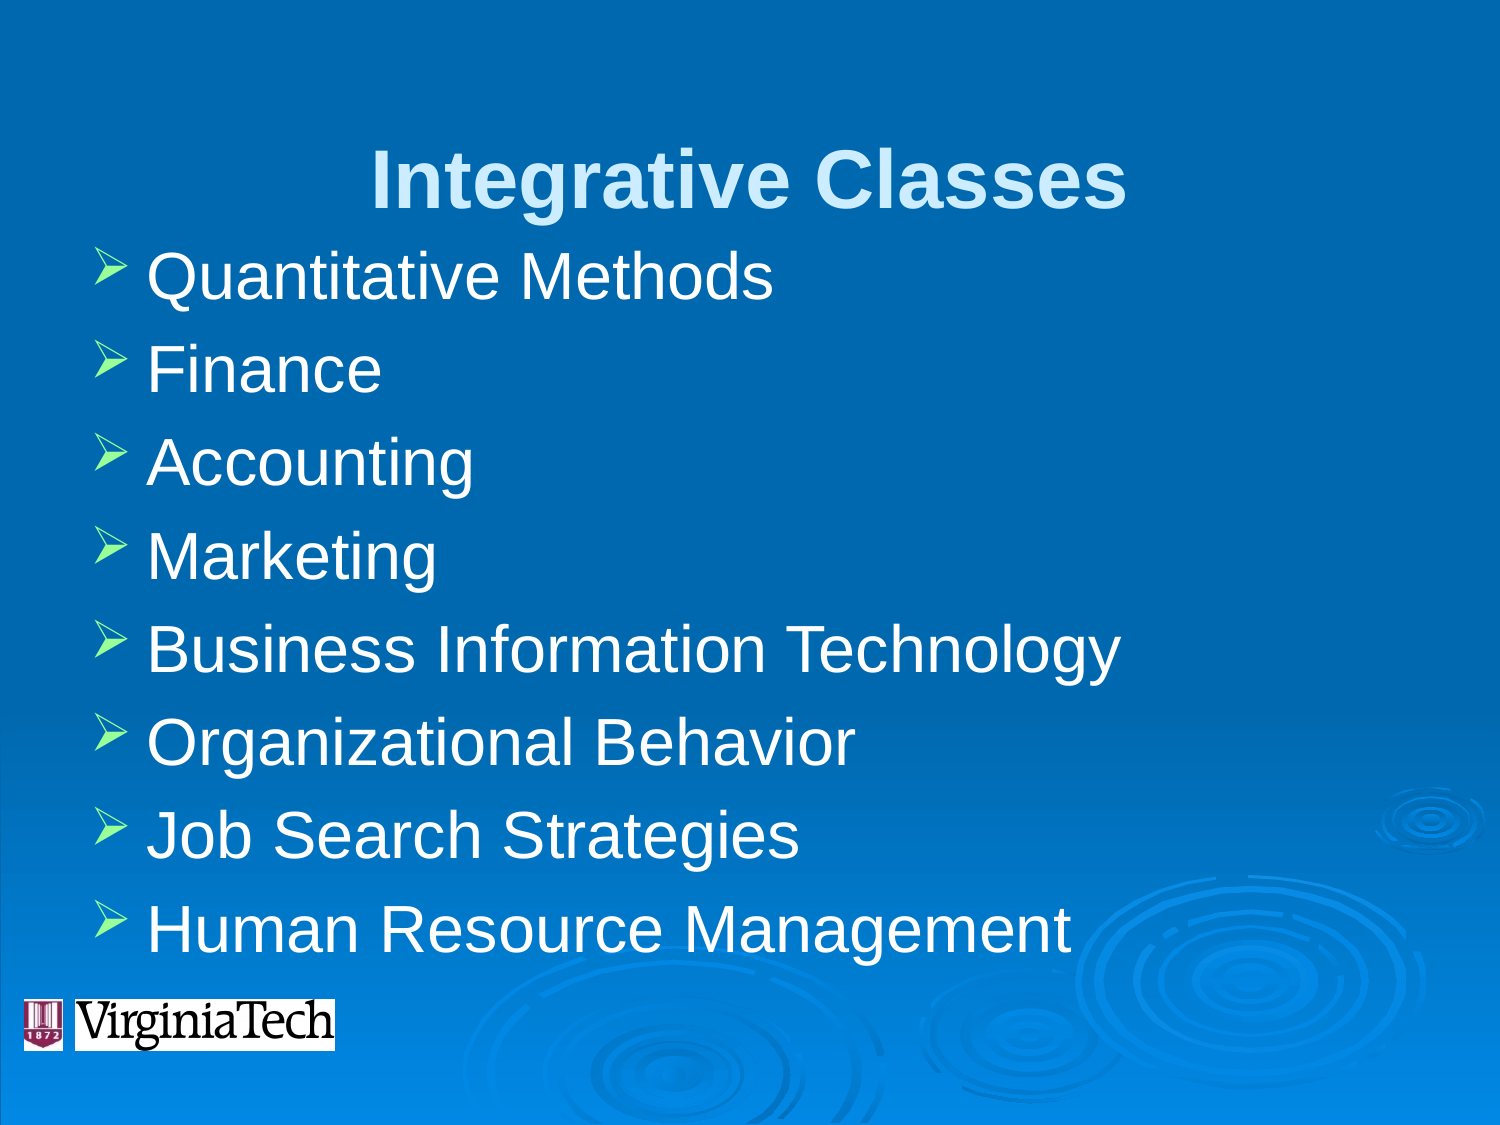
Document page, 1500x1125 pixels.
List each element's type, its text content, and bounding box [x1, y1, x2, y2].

title Integrative Classes [74, 12, 1426, 224]
picture [74, 999, 335, 1051]
list Quantitative Methods Finance Accounting Marketing Business Information Technology Organizational Behavior Job Search Strategies Human Resource Management [74, 224, 1426, 1006]
picture [24, 999, 63, 1052]
